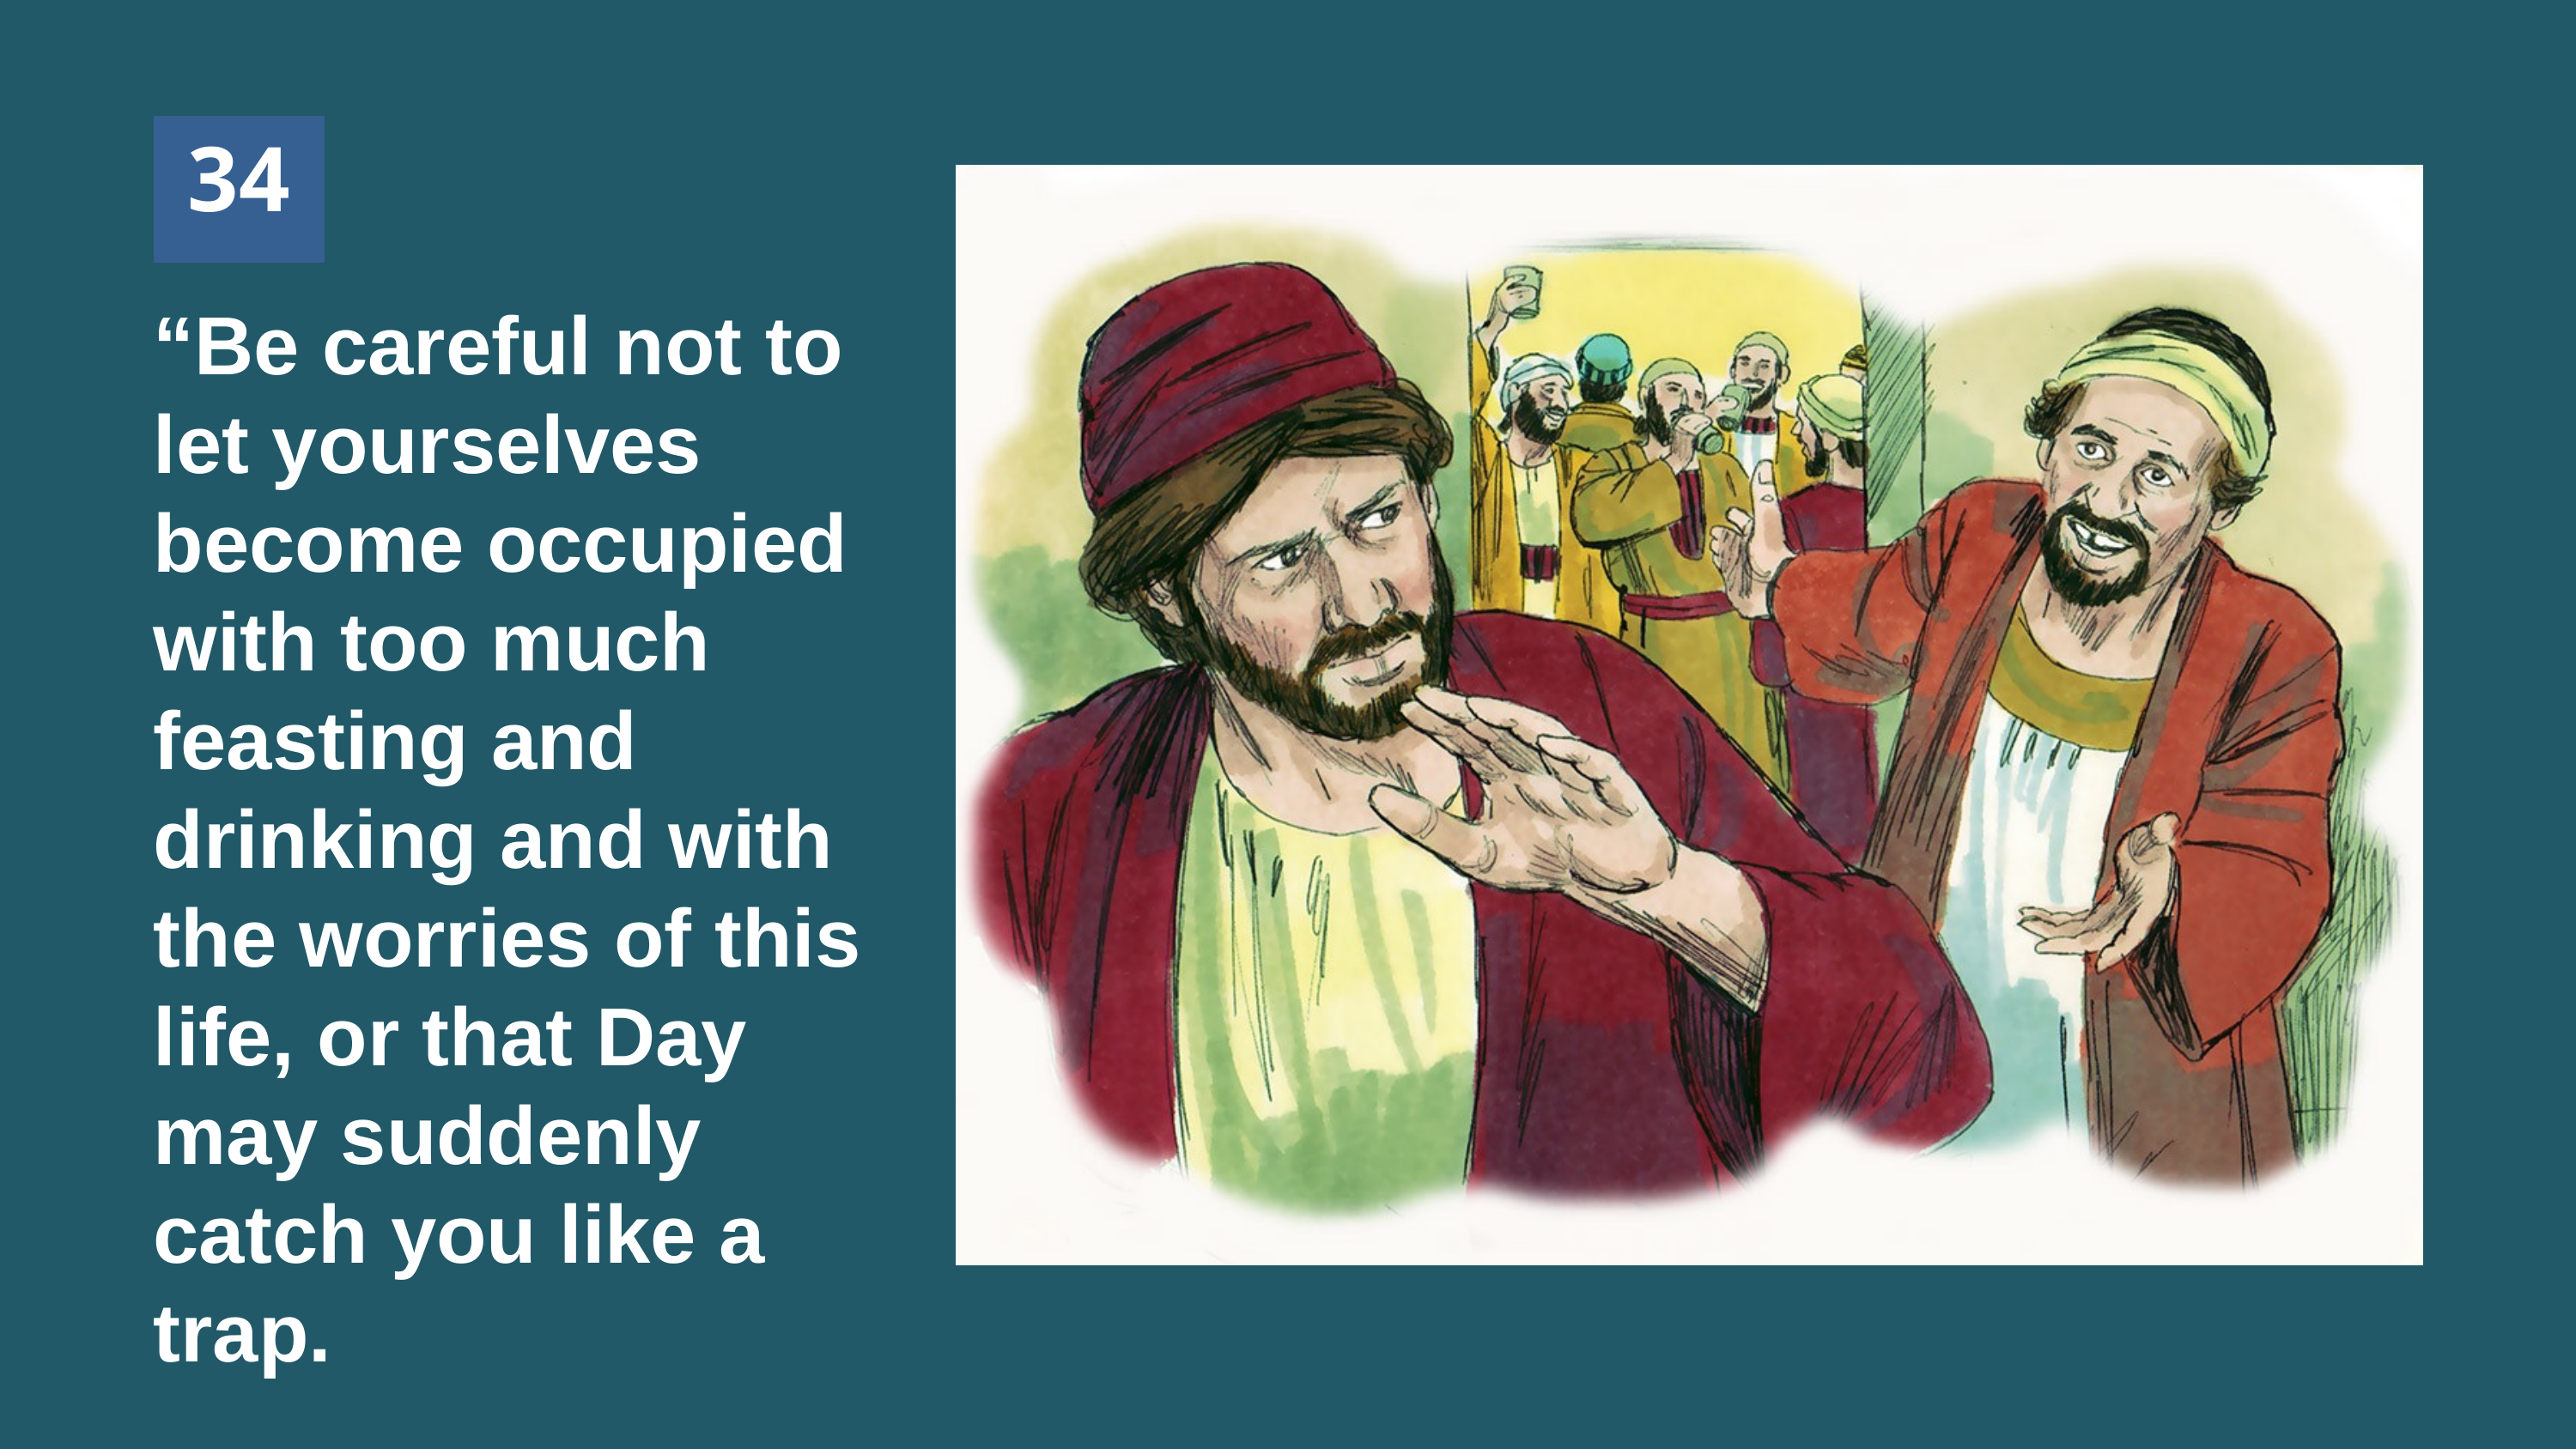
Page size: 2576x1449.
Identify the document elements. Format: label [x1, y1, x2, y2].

text_box [153, 115, 2423, 1390]
